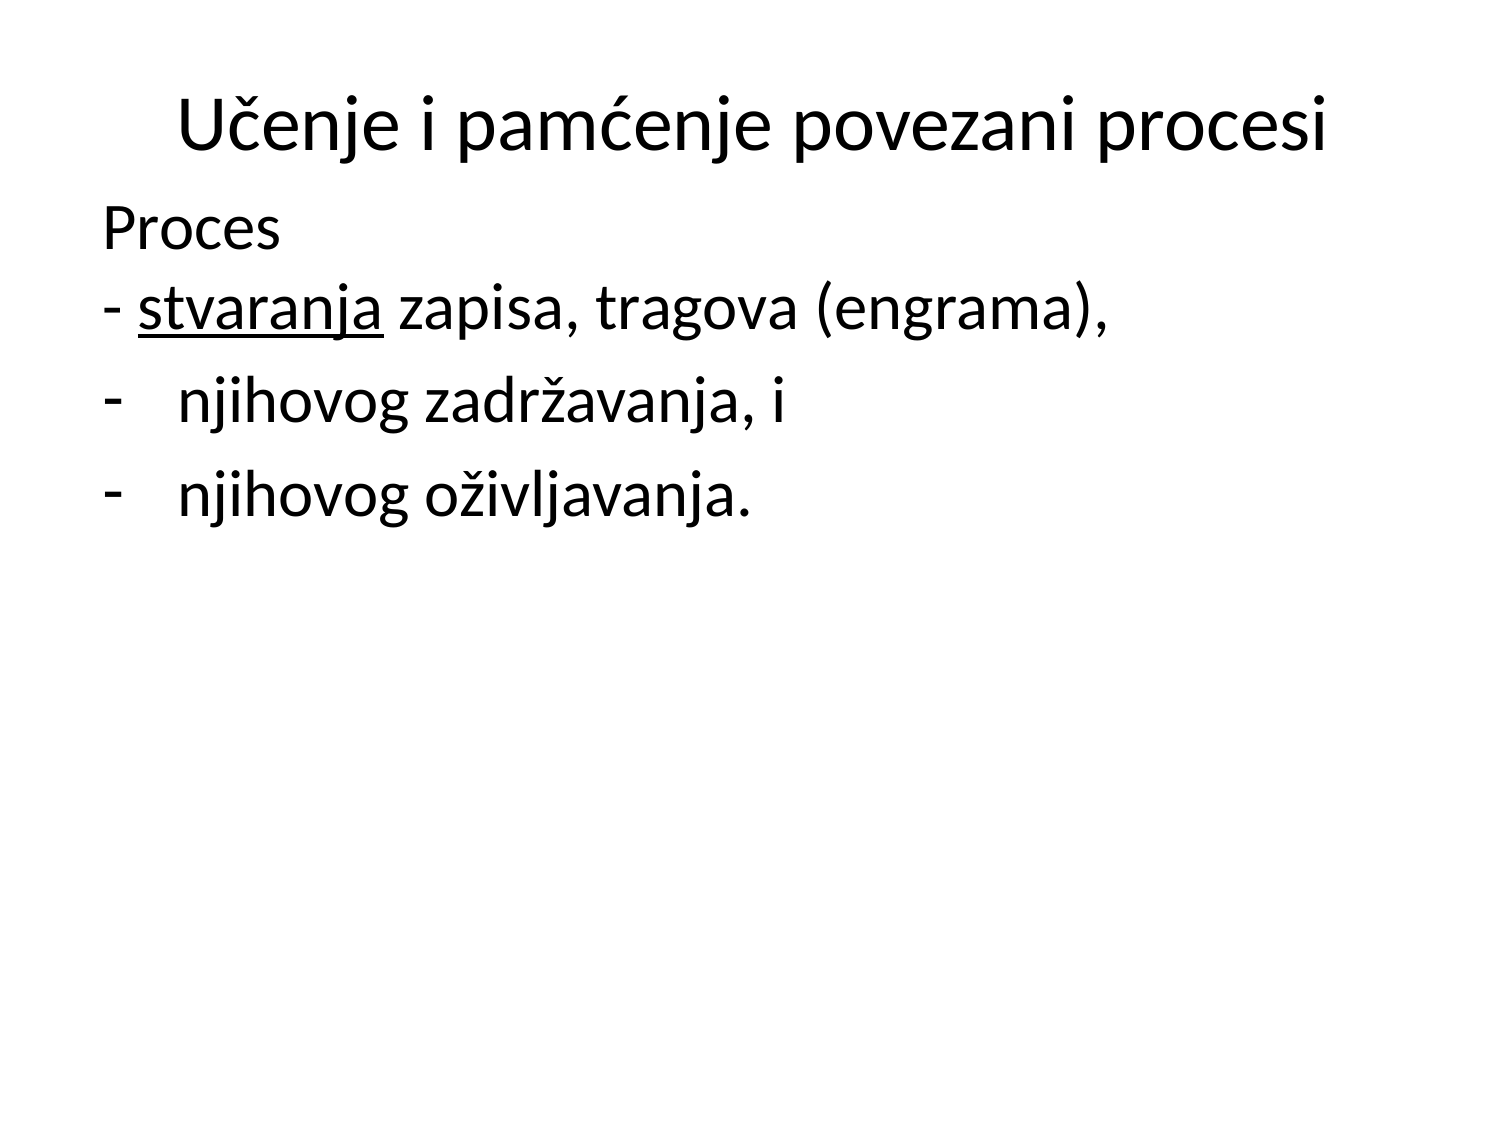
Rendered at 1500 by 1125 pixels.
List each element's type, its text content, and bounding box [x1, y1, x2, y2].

title Učenje i pamćenje povezani procesi [87, 62, 1438, 174]
subtitle Proces - stvaranja zapisa, tragova (engrama), njihovog zadržavanja, i njihovog oživljavanja. [87, 174, 1438, 1088]
